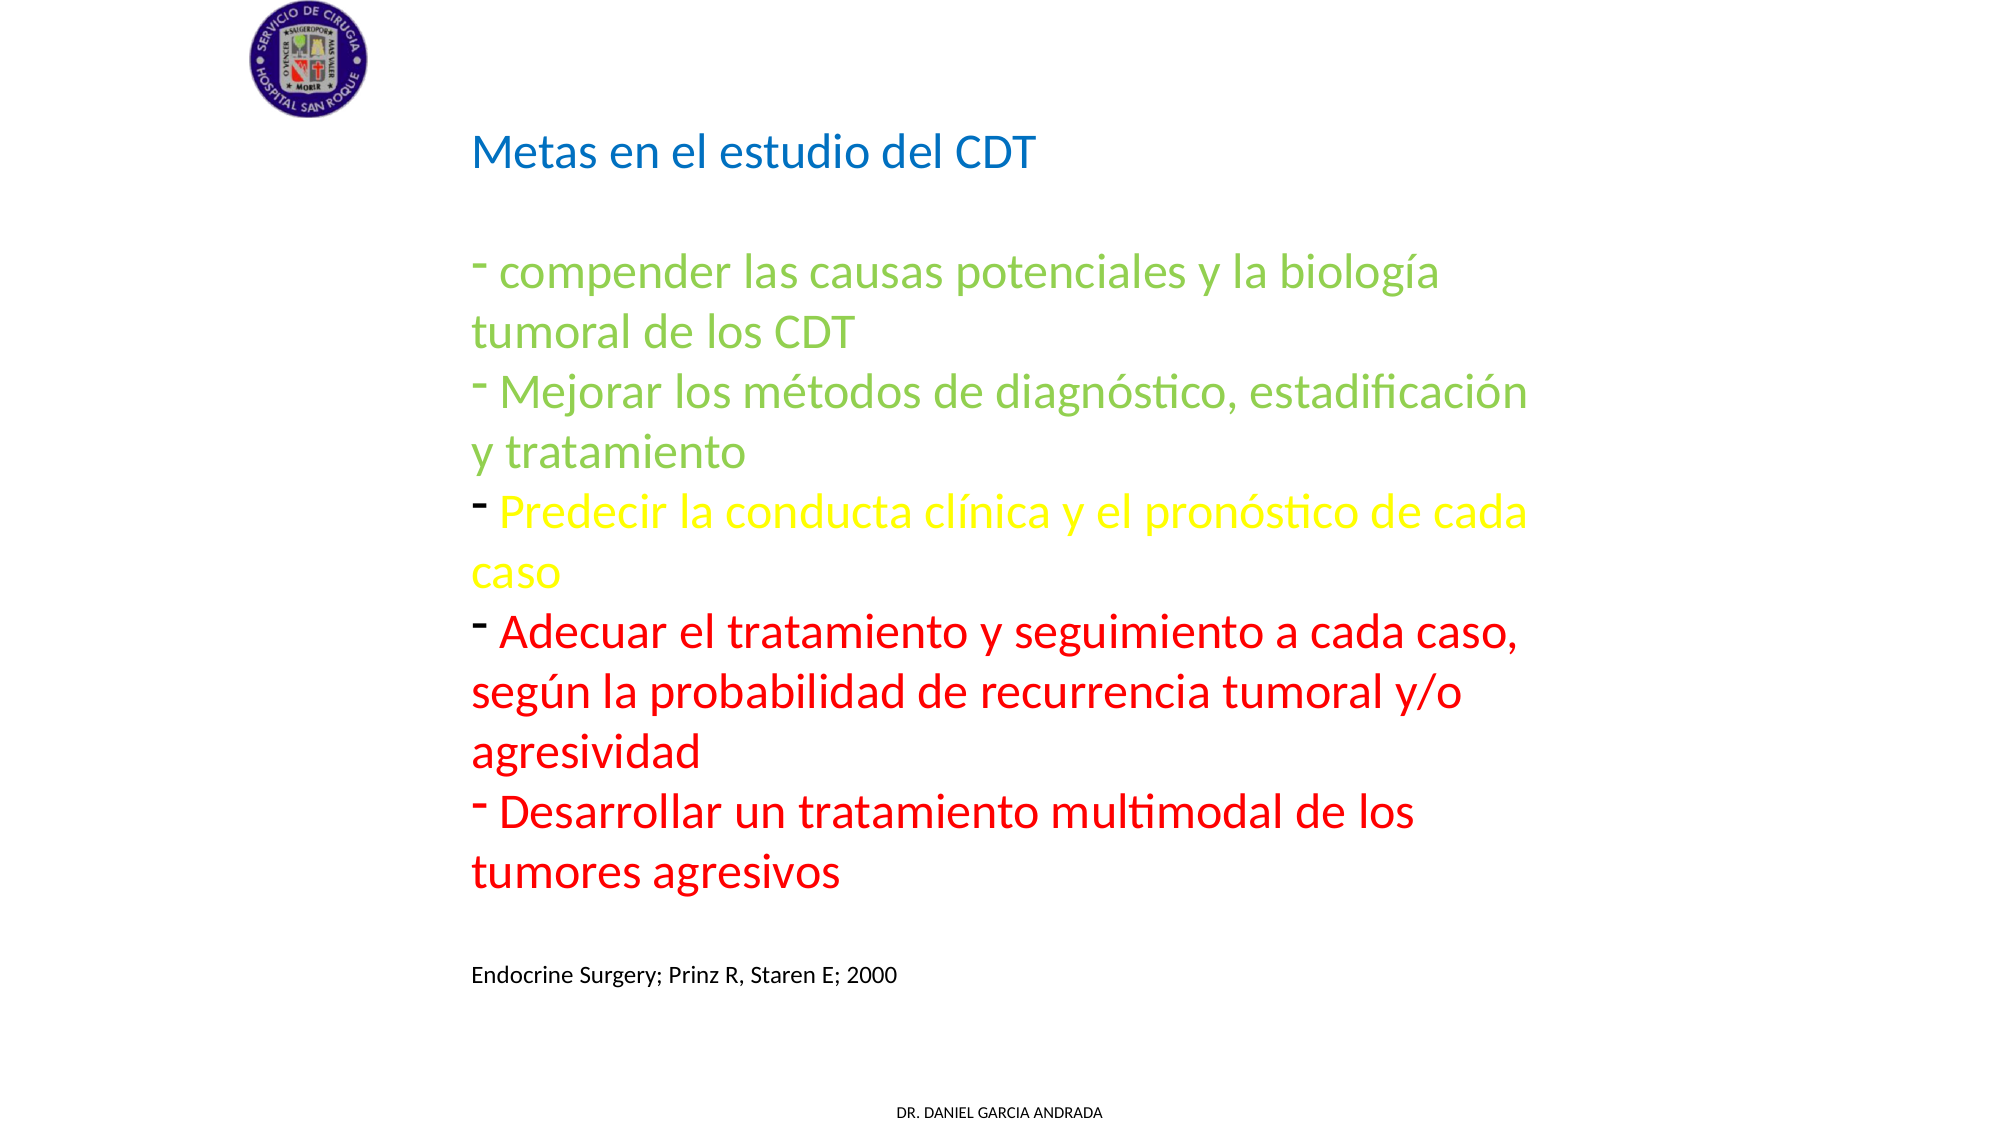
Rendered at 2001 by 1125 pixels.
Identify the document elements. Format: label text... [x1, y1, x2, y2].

picture [249, 0, 368, 118]
text_box DR. DANIEL GARCIA ANDRADA [787, 1094, 1213, 1125]
text_box Metas en el estudio del CDT compender las causas potenciales y la biología tumoral de los CDT Mejorar los métodos de diagnóstico, estadificación y tratamiento Predecir la conducta clínica y el pronóstico de cada caso Adecuar el tratamiento y seguimiento a cada caso, según la probabilidad de recurrencia tumoral y/o agresividad Desarrollar un tratamiento multimodal de los tumores agresivos Endocrine Surgery; Prinz R, Staren E; 2000 [456, 110, 1567, 996]
